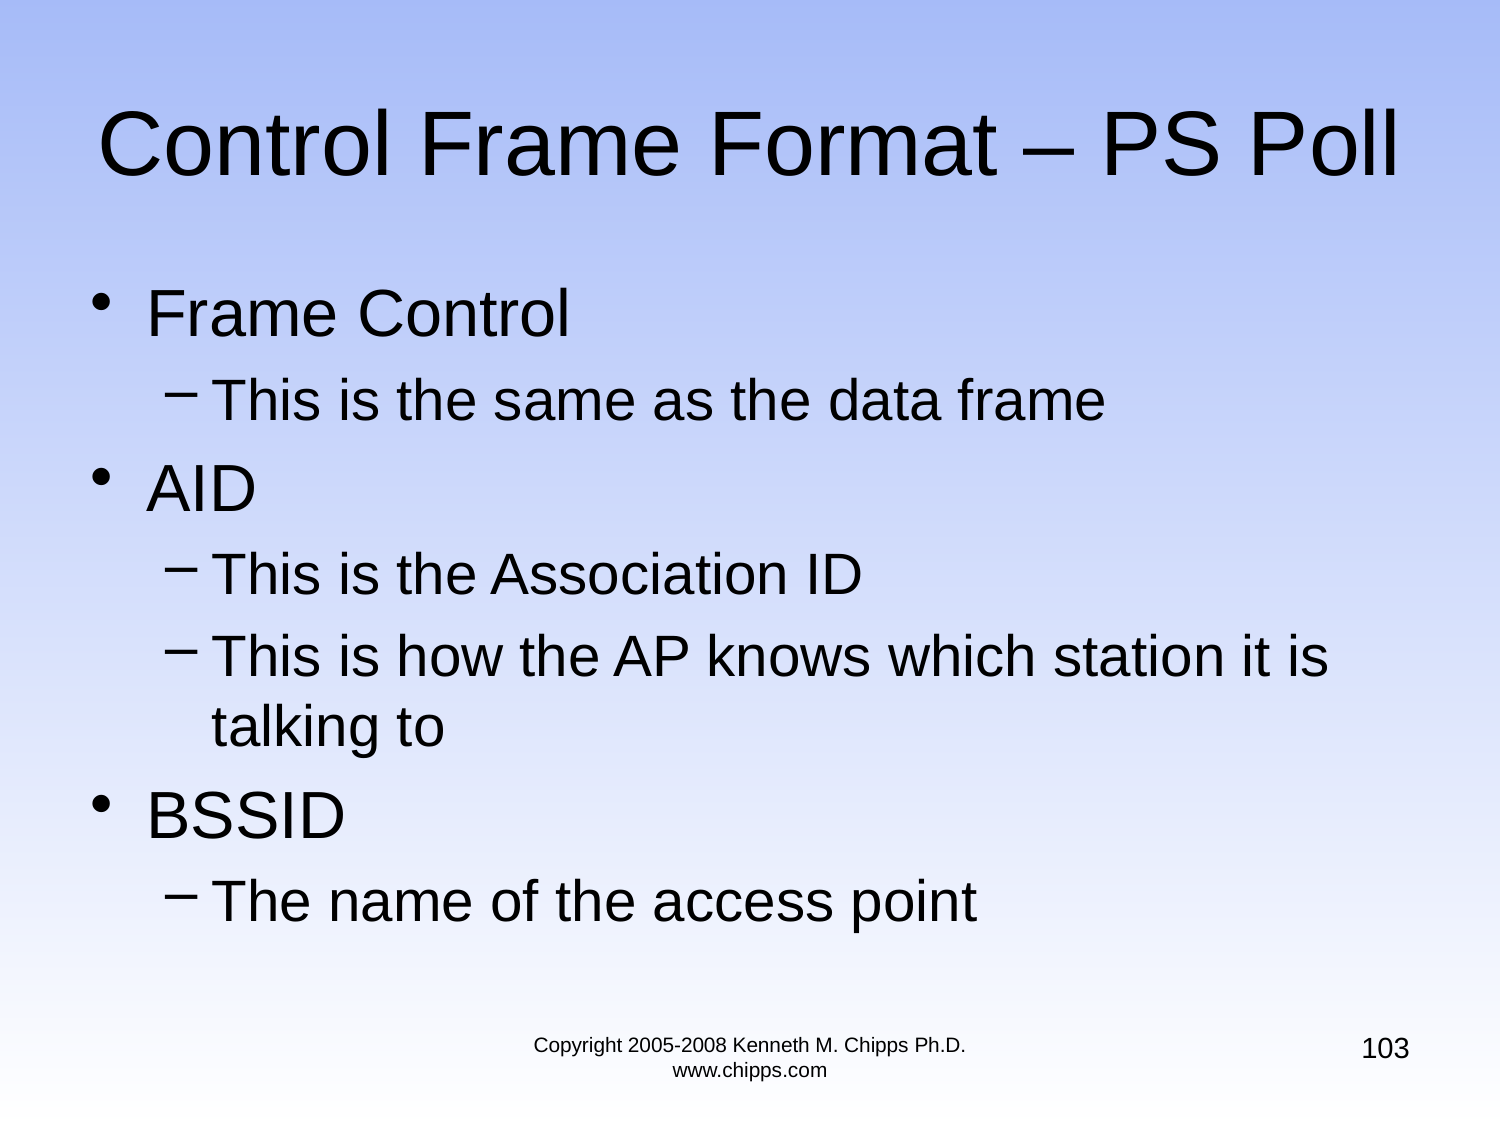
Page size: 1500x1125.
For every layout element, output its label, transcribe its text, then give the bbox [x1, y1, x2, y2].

list Frame Control This is the same as the data frame AID This is the Association ID This is how the AP knows which station it is talking to BSSID The name of the access point [75, 262, 1425, 1005]
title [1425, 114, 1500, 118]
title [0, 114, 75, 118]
title Control Frame Format – PS Poll [75, 45, 1425, 233]
footer Copyright 2005-2008 Kenneth M. Chipps Ph.D. www.chipps.com [449, 1024, 1051, 1103]
slide_number 103 [1074, 1021, 1426, 1101]
